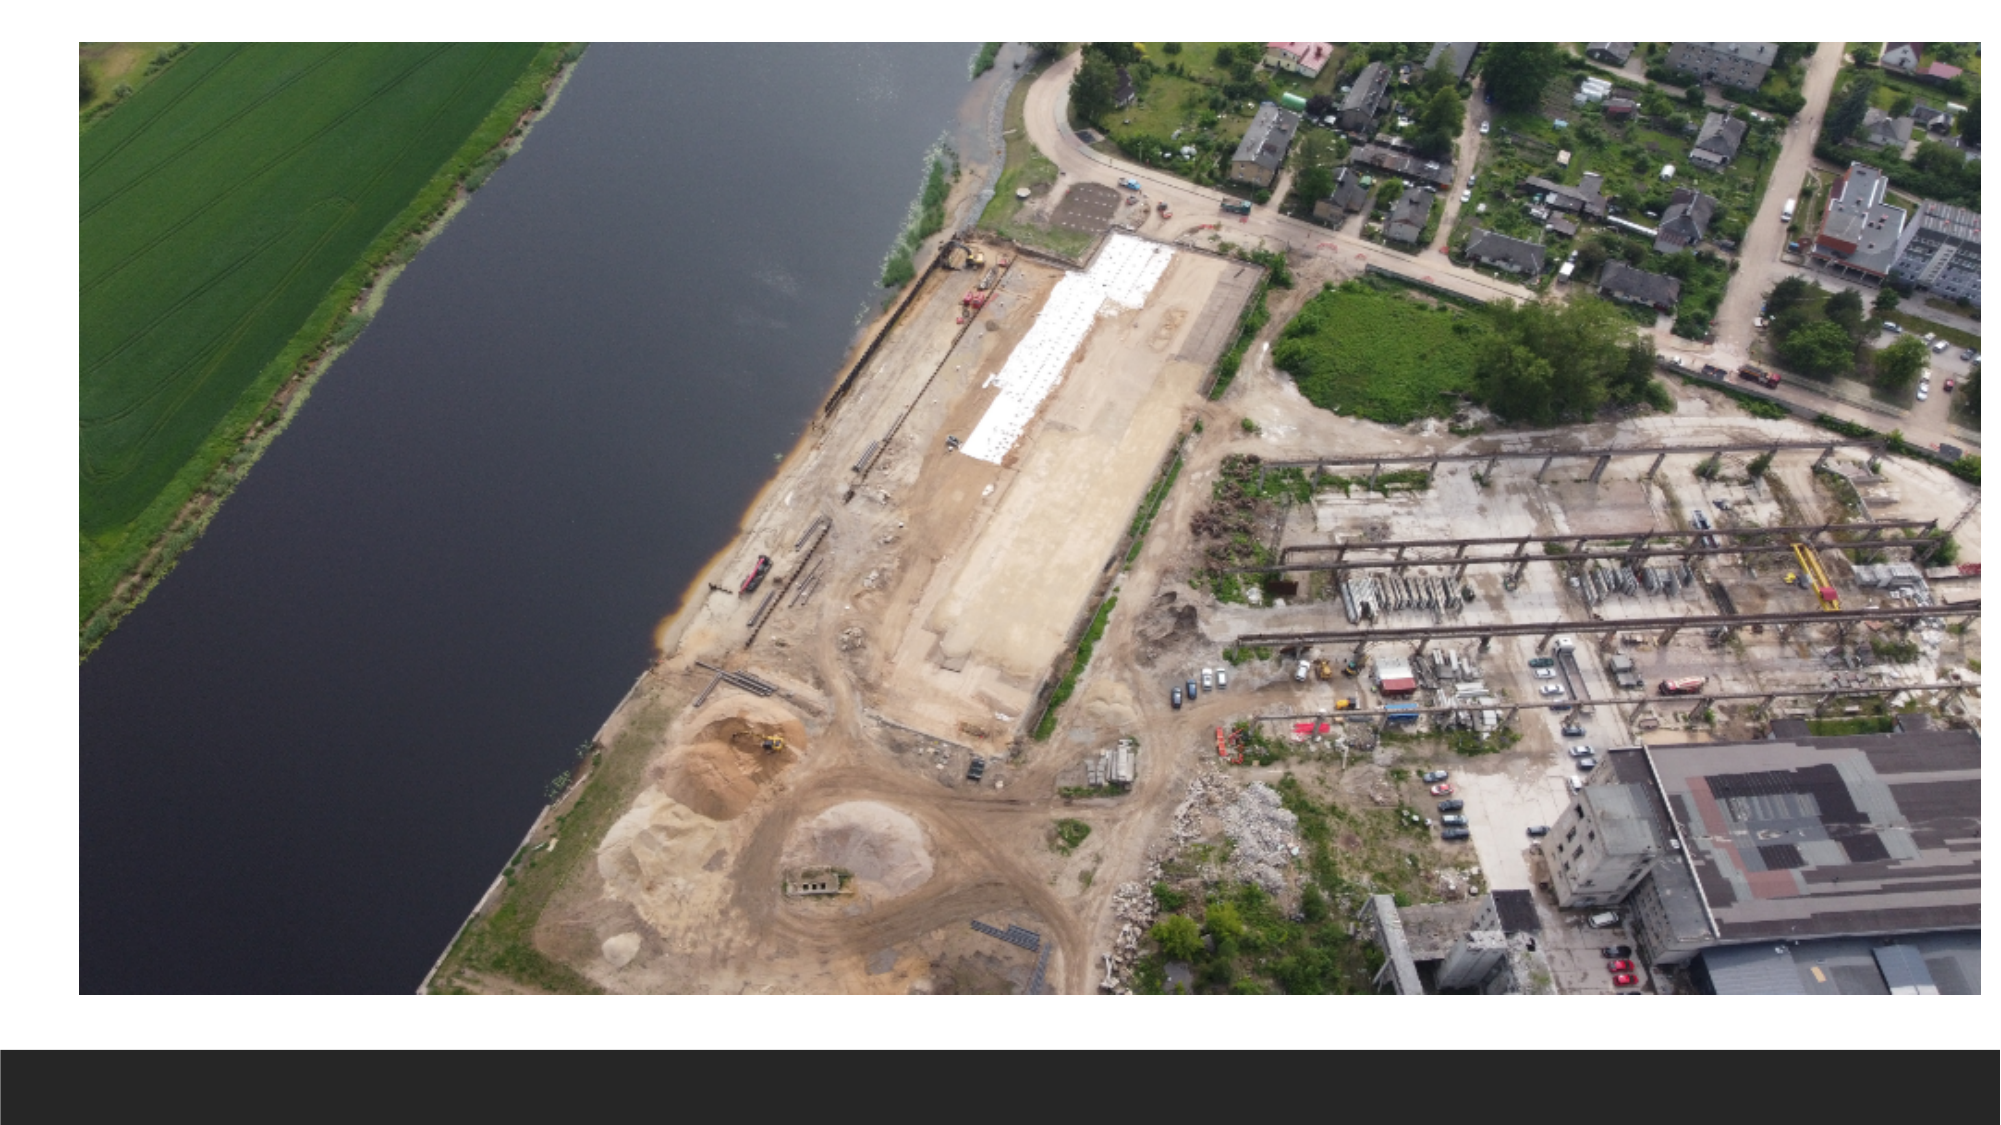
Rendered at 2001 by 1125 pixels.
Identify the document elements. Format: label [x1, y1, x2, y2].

picture [79, 41, 1981, 995]
